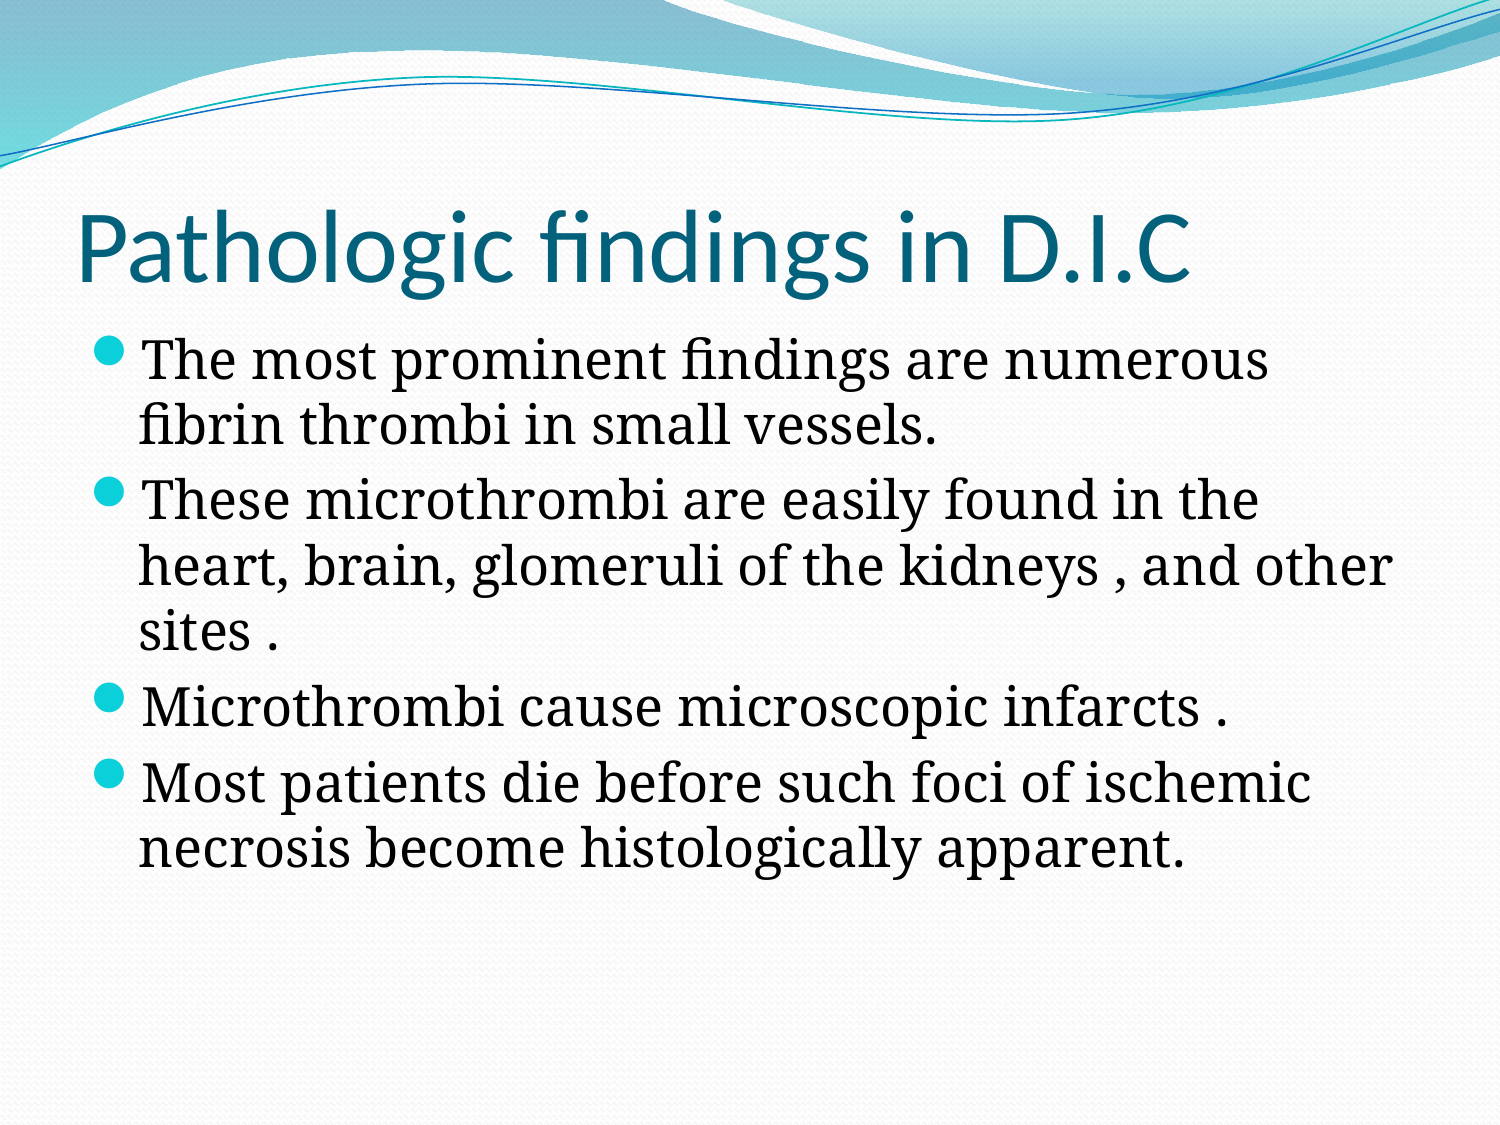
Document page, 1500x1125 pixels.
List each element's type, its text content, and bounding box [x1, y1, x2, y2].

title Pathologic findings in D.I.C [75, 115, 1425, 303]
list The most prominent findings are numerous fibrin thrombi in small vessels. These microthrombi are easily found in the heart, brain, glomeruli of the kidneys , and other sites . Microthrombi cause microscopic infarcts . Most patients die before such foci of ischemic necrosis become histologically apparent. [75, 317, 1425, 1038]
